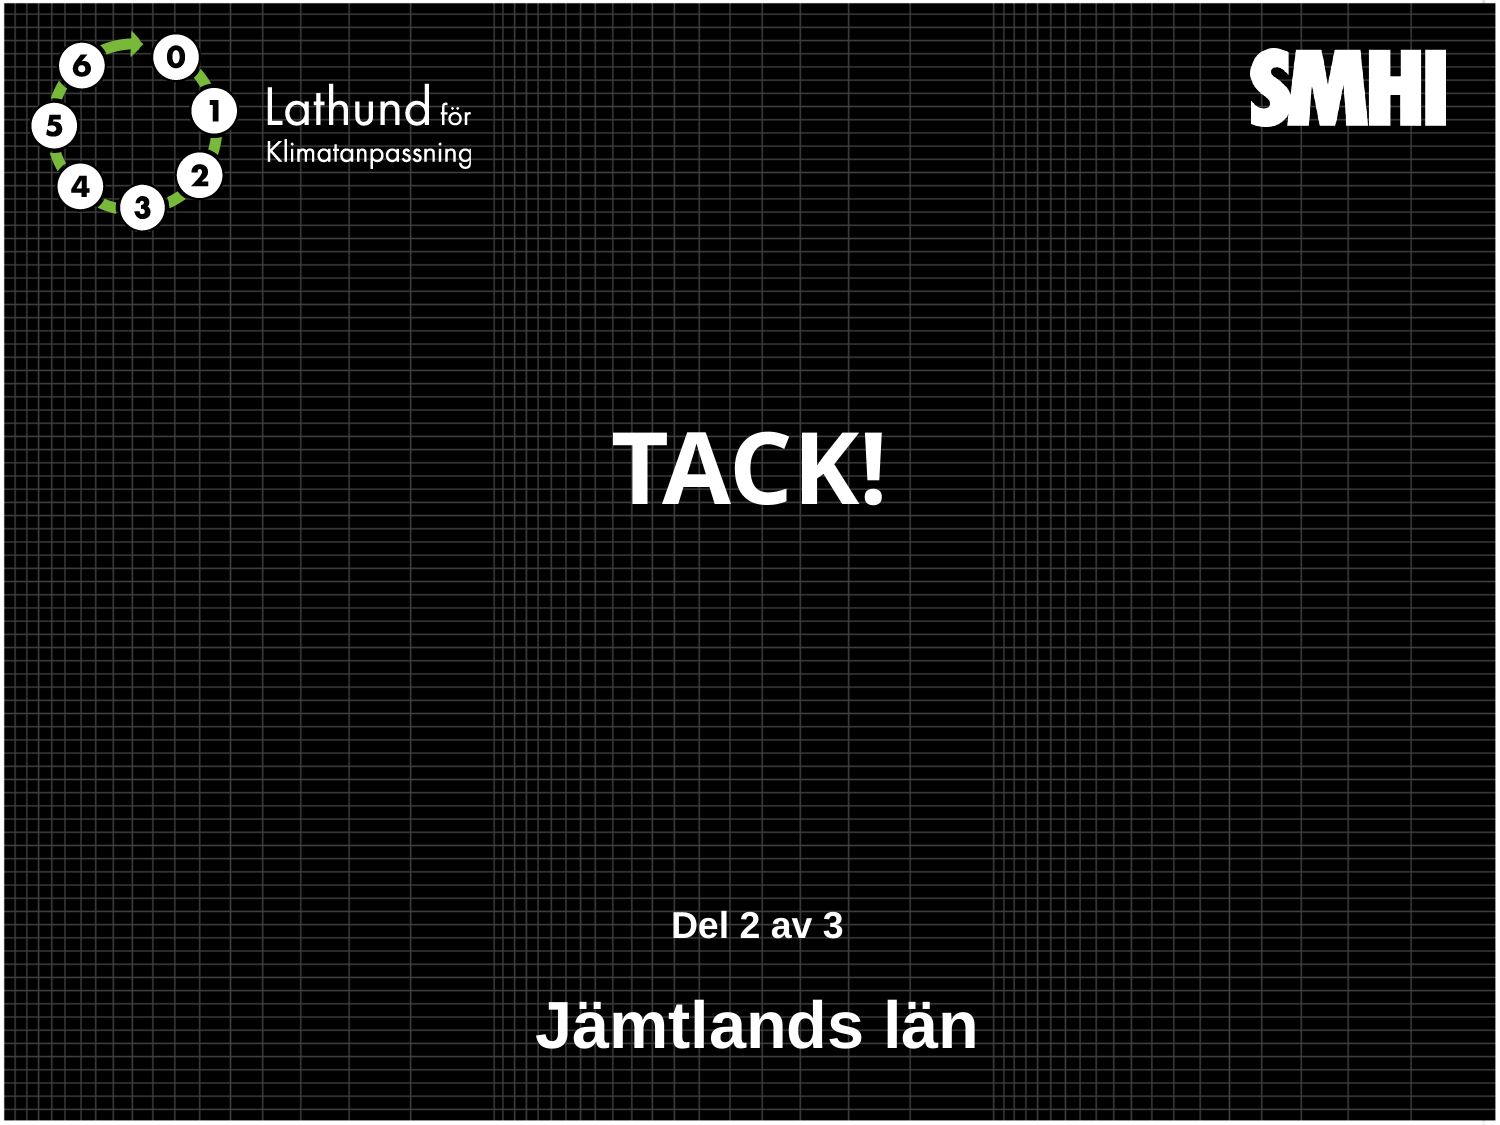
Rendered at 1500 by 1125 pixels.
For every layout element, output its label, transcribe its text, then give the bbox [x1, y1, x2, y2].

text_box TACK! [129, 397, 1371, 532]
text_box Jämtlands län [137, 974, 1378, 1069]
text_box Del 2 av 3 [656, 893, 859, 953]
picture [0, 0, 1500, 1125]
